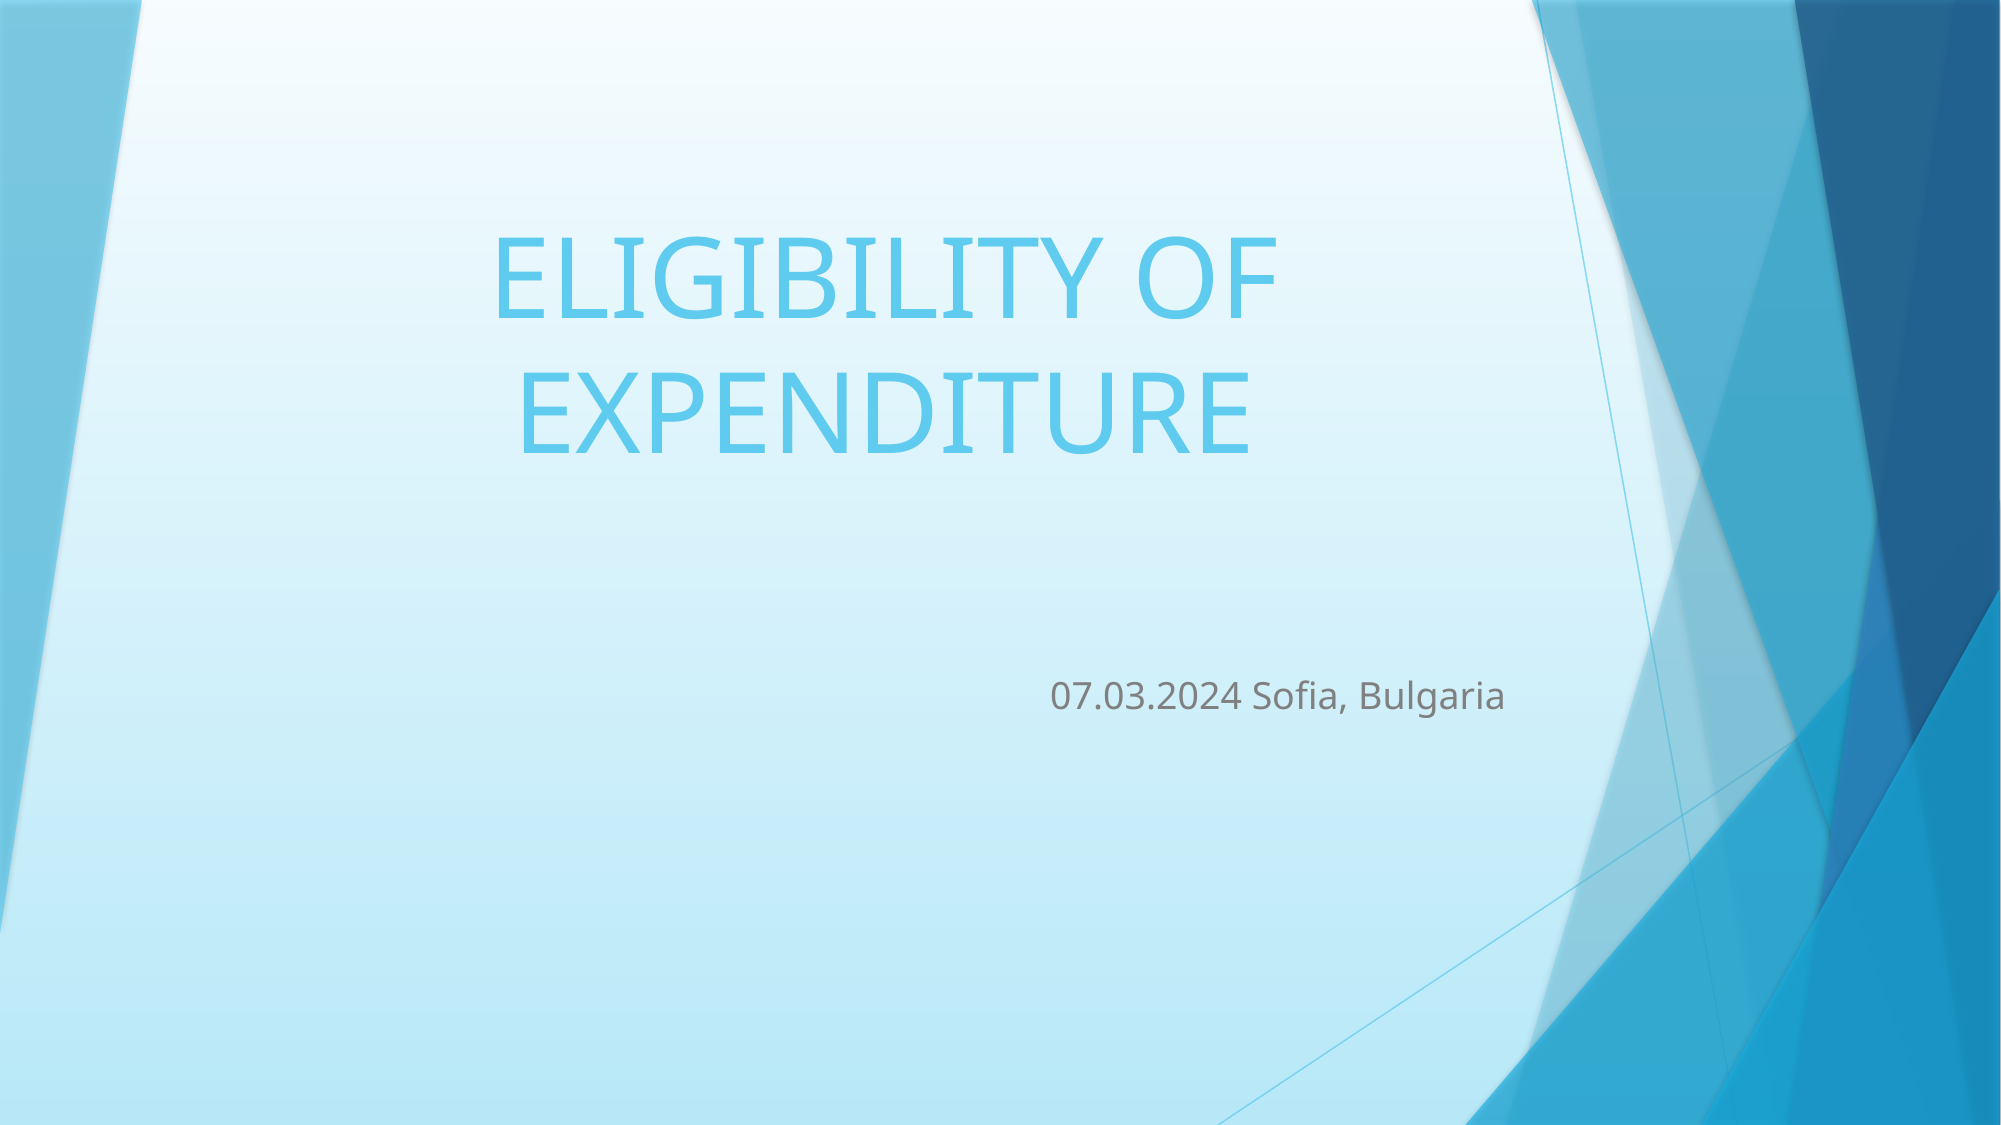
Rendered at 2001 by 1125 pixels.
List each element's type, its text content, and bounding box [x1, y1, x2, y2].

title ELIGIBILITY OF EXPENDITURE [247, 213, 1522, 484]
subtitle 07.03.2024 Sofia, Bulgaria [247, 664, 1522, 845]
